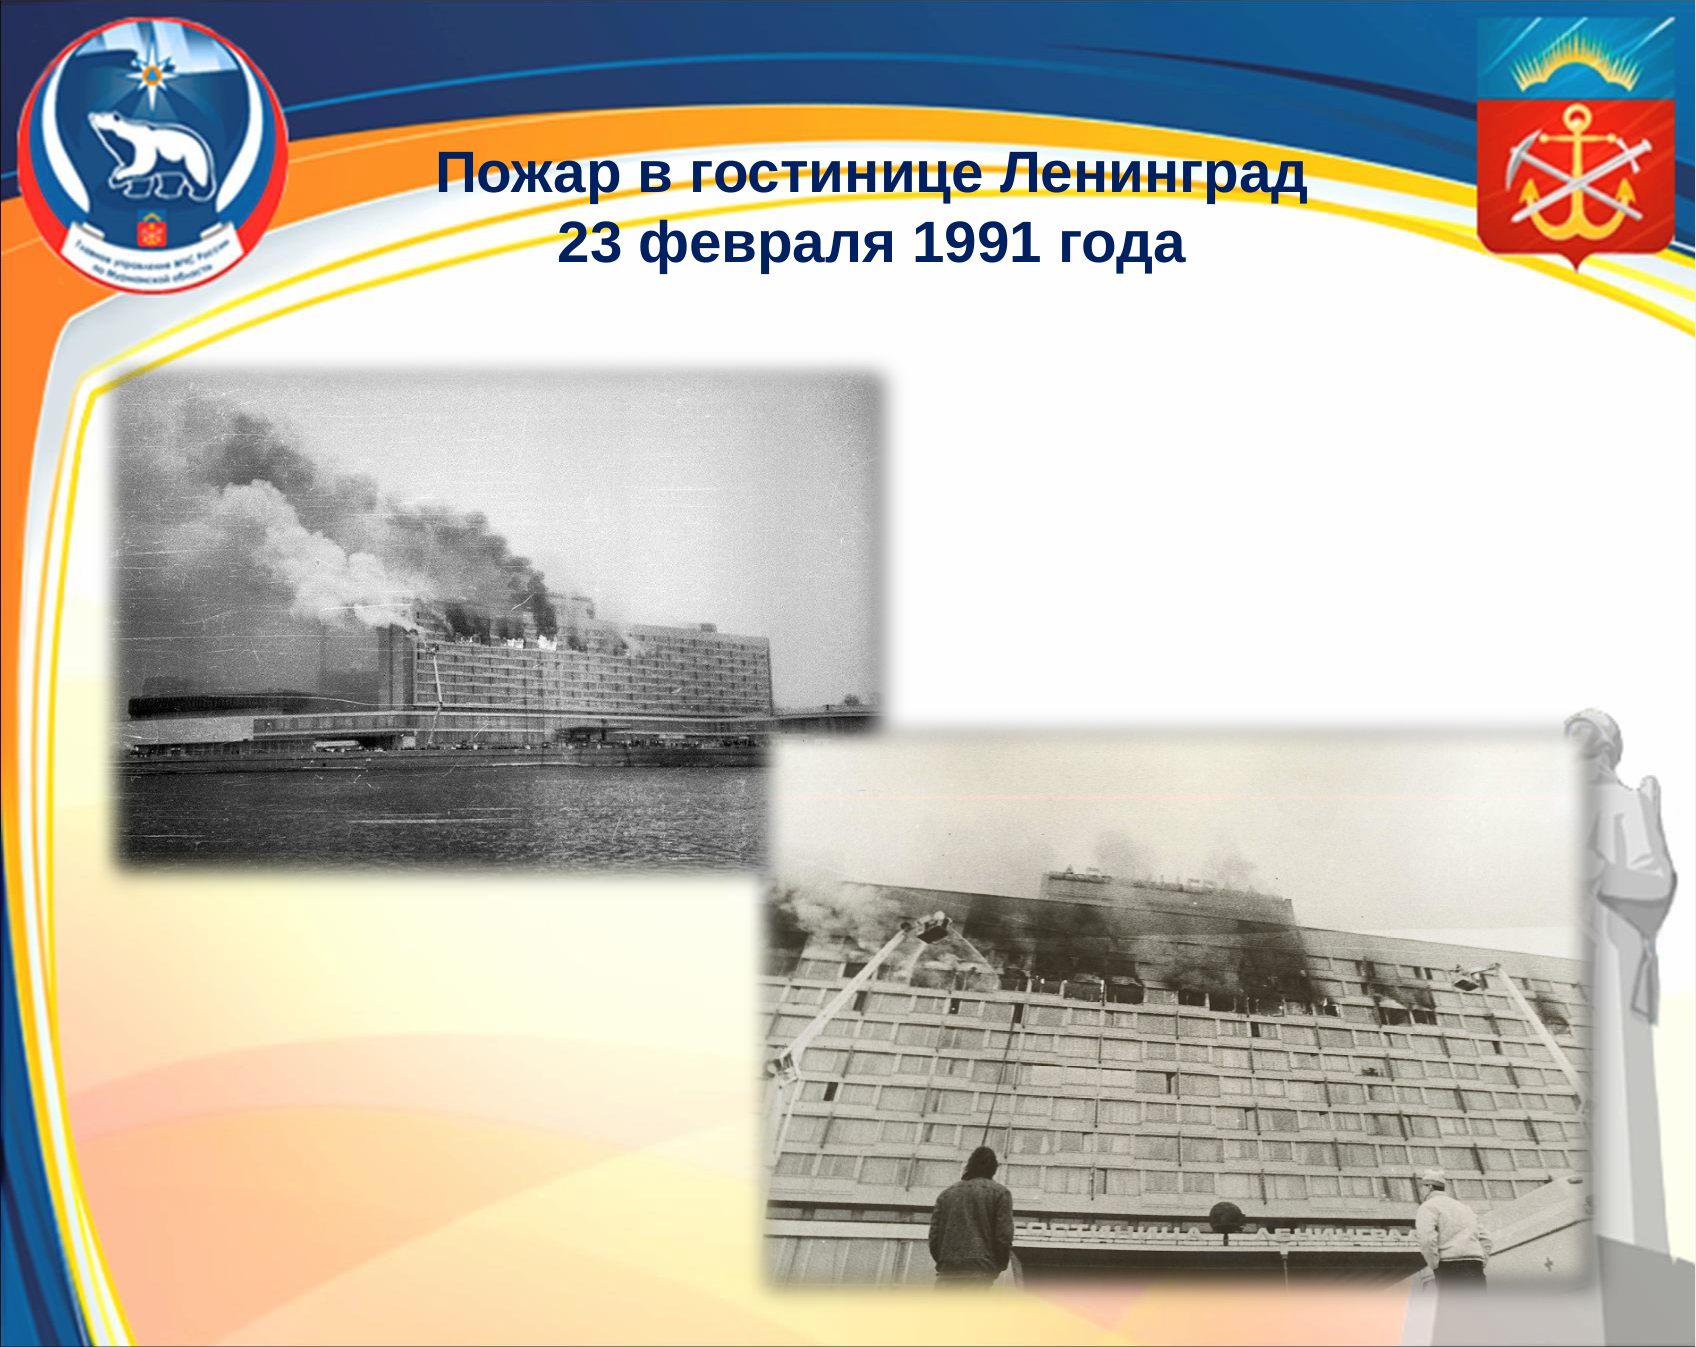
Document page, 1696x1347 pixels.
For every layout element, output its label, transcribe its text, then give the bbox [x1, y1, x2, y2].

title Пожар в гостинице Ленинград 23 февраля 1991 года [286, 118, 1458, 289]
picture [0, 0, 1696, 1347]
text_box [135, 262, 1561, 515]
